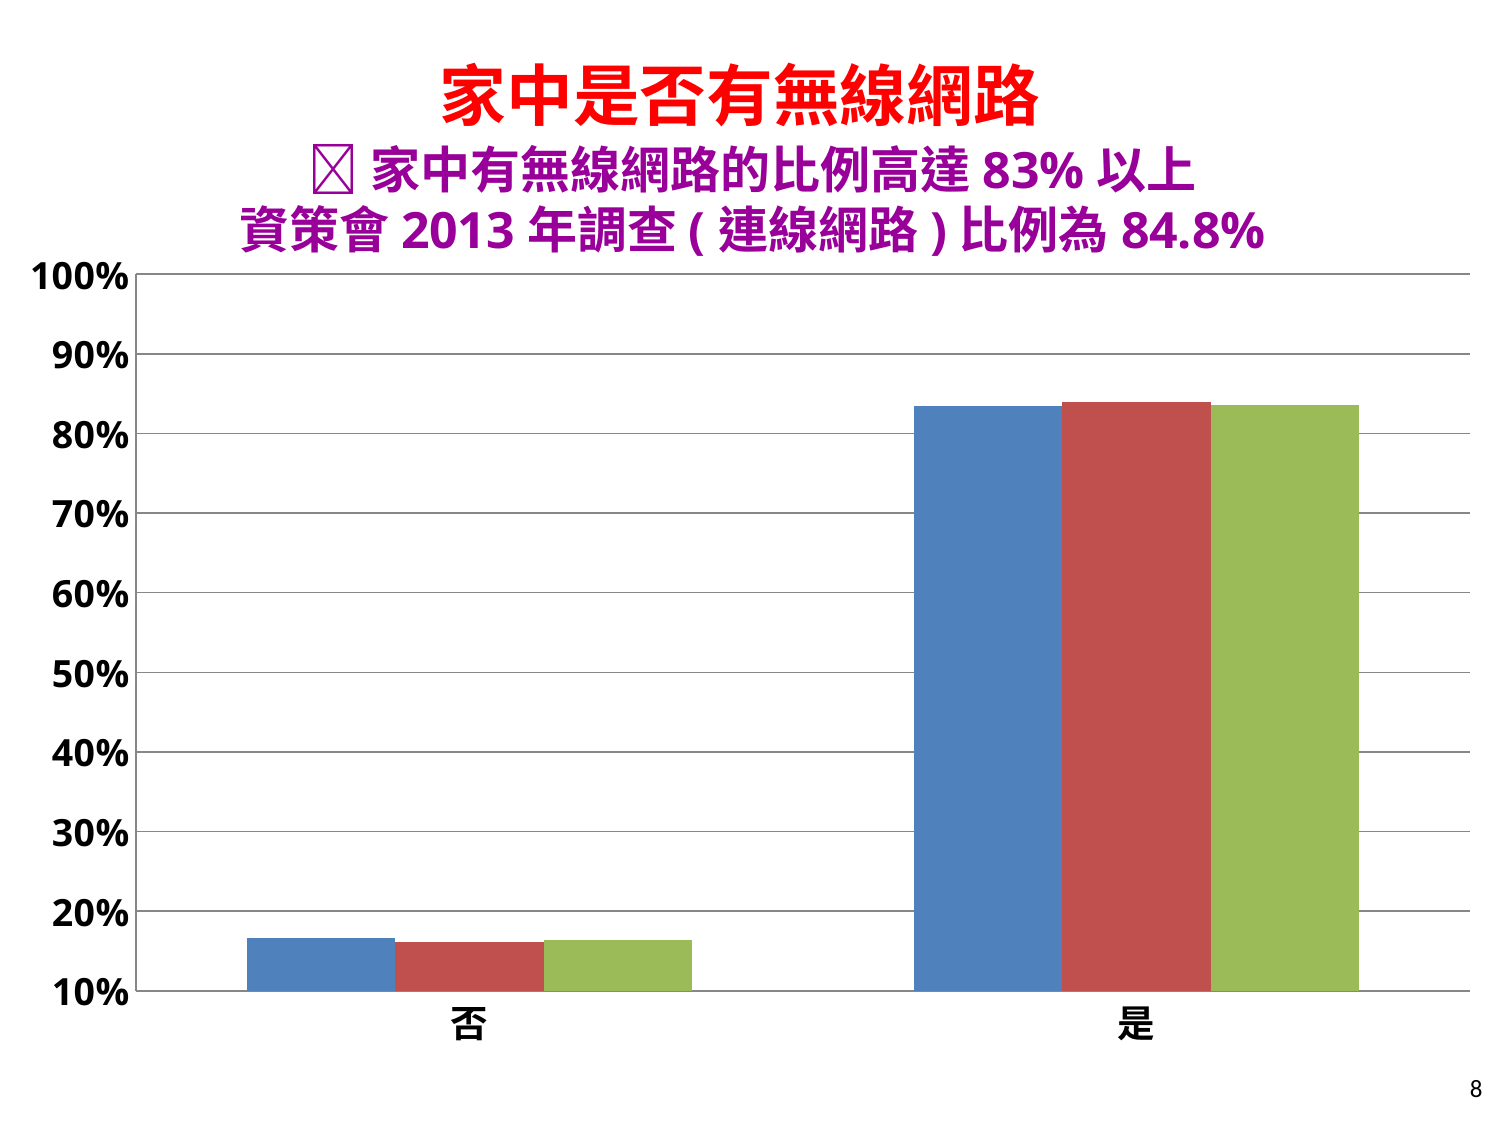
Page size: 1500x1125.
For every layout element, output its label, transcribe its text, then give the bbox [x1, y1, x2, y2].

chart [0, 231, 1500, 1066]
title 家中是否有無線網路 [64, 0, 1416, 188]
slide_number 8 [1147, 1073, 1498, 1125]
text_box 家中有無線網路的比例高達83%以上 資策會2013年調查(連線網路)比例為84.8% [223, 130, 1282, 230]
